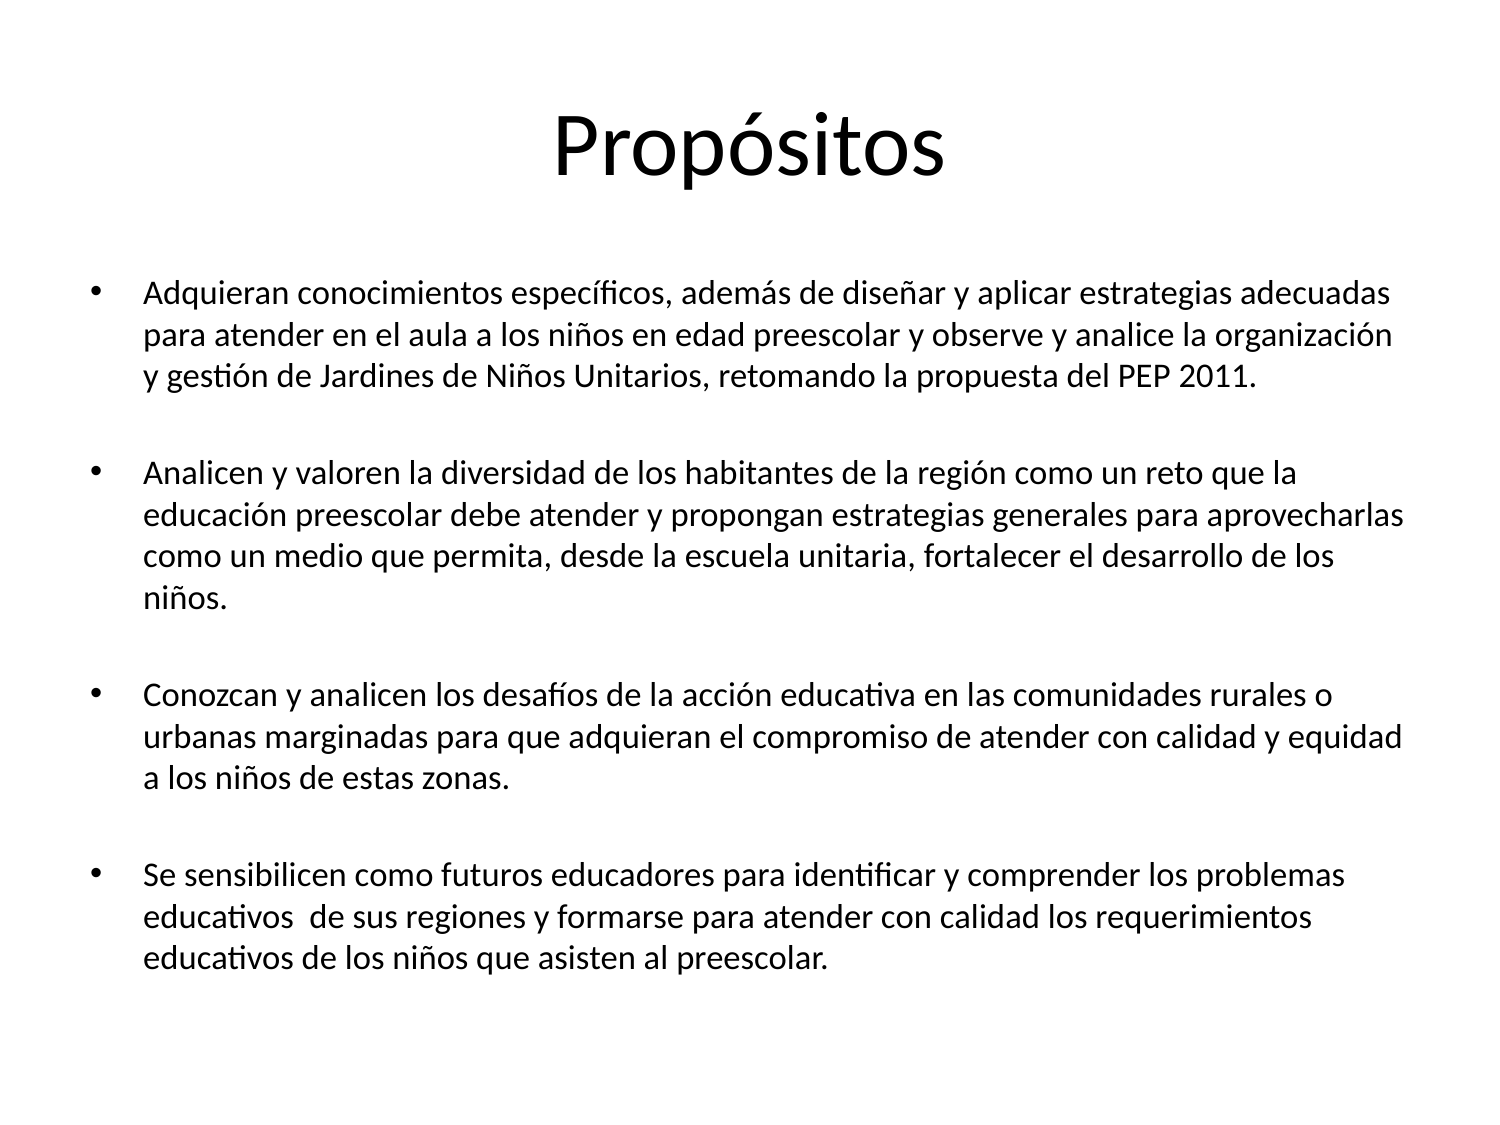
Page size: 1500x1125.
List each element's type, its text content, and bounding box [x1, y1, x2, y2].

title Propósitos [75, 45, 1425, 233]
list Adquieran conocimientos específicos, además de diseñar y aplicar estrategias adecuadas para atender en el aula a los niños en edad preescolar y observe y analice la organización y gestión de Jardines de Niños Unitarios, retomando la propuesta del PEP 2011. Analicen y valoren la diversidad de los habitantes de la región como un reto que la educación preescolar debe atender y propongan estrategias generales para aprovecharlas como un medio que permita, desde la escuela unitaria, fortalecer el desarrollo de los niños. Conozcan y analicen los desafíos de la acción educativa en las comunidades rurales o urbanas marginadas para que adquieran el compromiso de atender con calidad y equidad a los niños de estas zonas. Se sensibilicen como futuros educadores para identificar y comprender los problemas educativos de sus regiones y formarse para atender con calidad los requerimientos educativos de los niños que asisten al preescolar. [75, 262, 1425, 1005]
